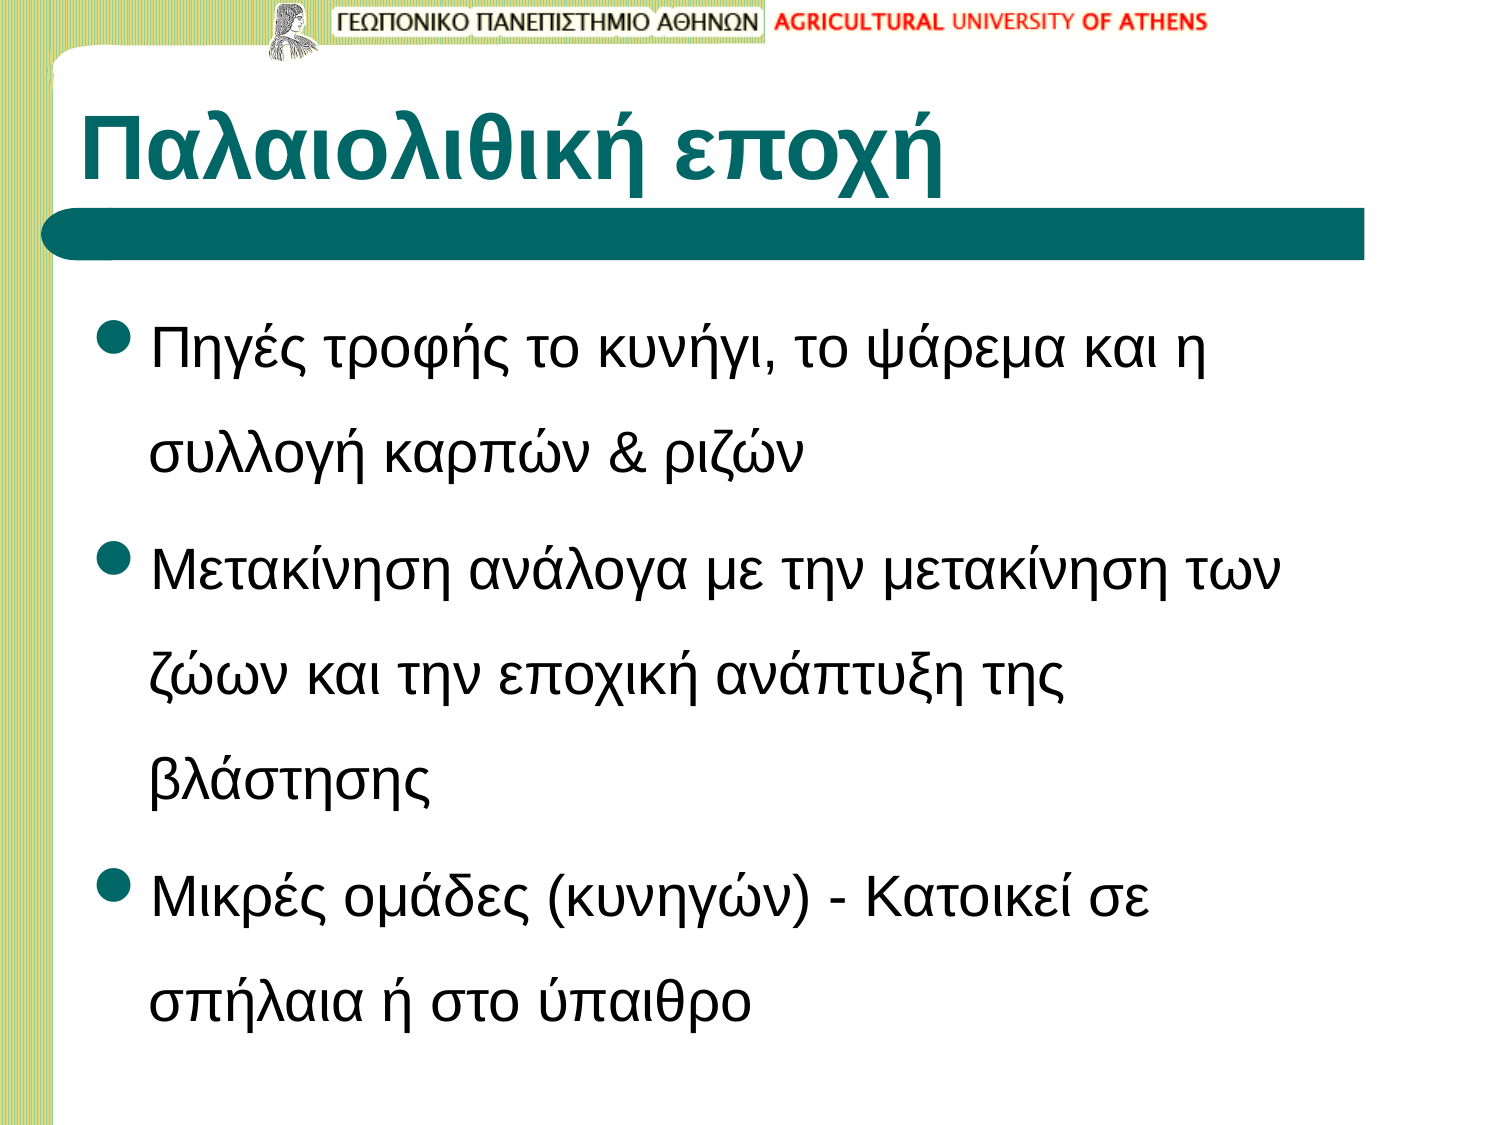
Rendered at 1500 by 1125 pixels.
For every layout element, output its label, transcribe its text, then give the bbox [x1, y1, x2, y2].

title Παλαιολιθική εποχή [64, 48, 1366, 207]
picture [269, 0, 1228, 48]
list Πηγές τροφής το κυνήγι, το ψάρεμα και η συλλογή καρπών & ριζών Μετακίνηση ανάλογα με την μετακίνηση των ζώων και την εποχική ανάπτυξη της βλάστησης Μικρές ομάδες (κυνηγών) - Κατοικεί σε σπήλαια ή στο ύπαιθρο [76, 266, 1365, 1083]
